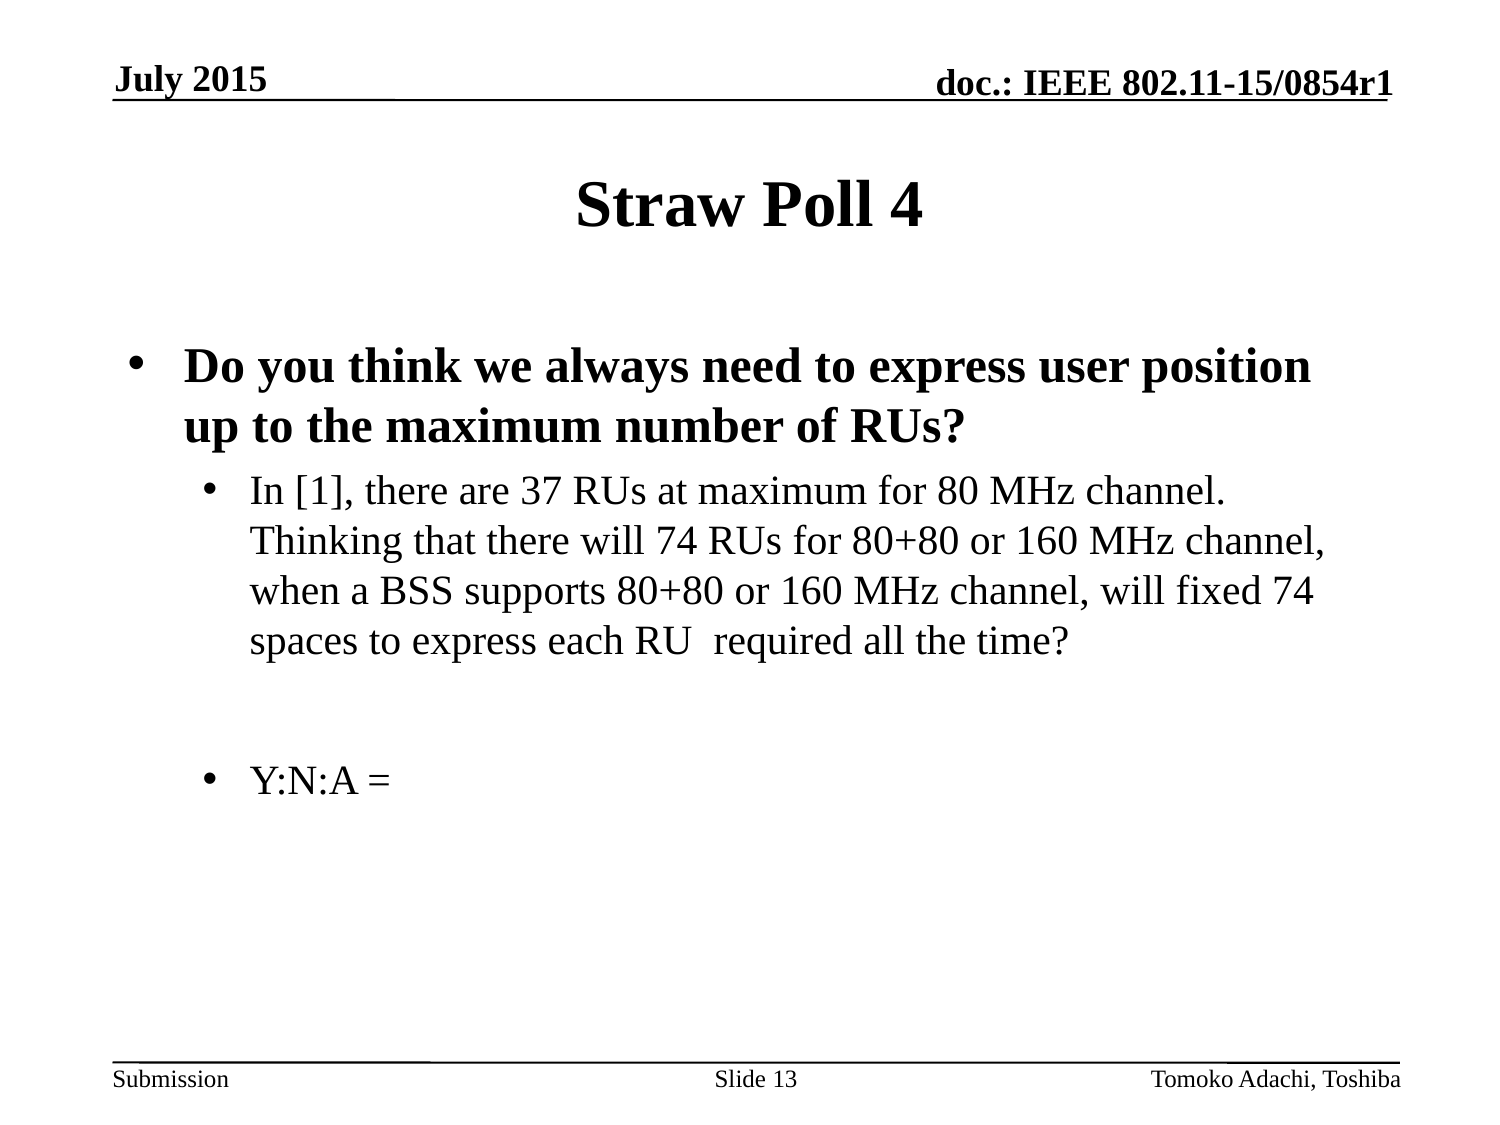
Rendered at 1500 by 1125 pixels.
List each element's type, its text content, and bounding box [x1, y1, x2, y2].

list Do you think we always need to express user position up to the maximum number of RUs? In [1], there are 37 RUs at maximum for 80 MHz channel. Thinking that there will 74 RUs for 80+80 or 160 MHz channel, when a BSS supports 80+80 or 160 MHz channel, will fixed 74 spaces to express each RU required all the time? Y:N:A = [112, 324, 1388, 1000]
title Straw Poll 4 [112, 112, 1388, 288]
footer Tomoko Adachi, Toshiba [878, 1061, 1402, 1093]
slide_number Slide 13 [712, 1061, 800, 1123]
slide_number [114, 54, 423, 100]
